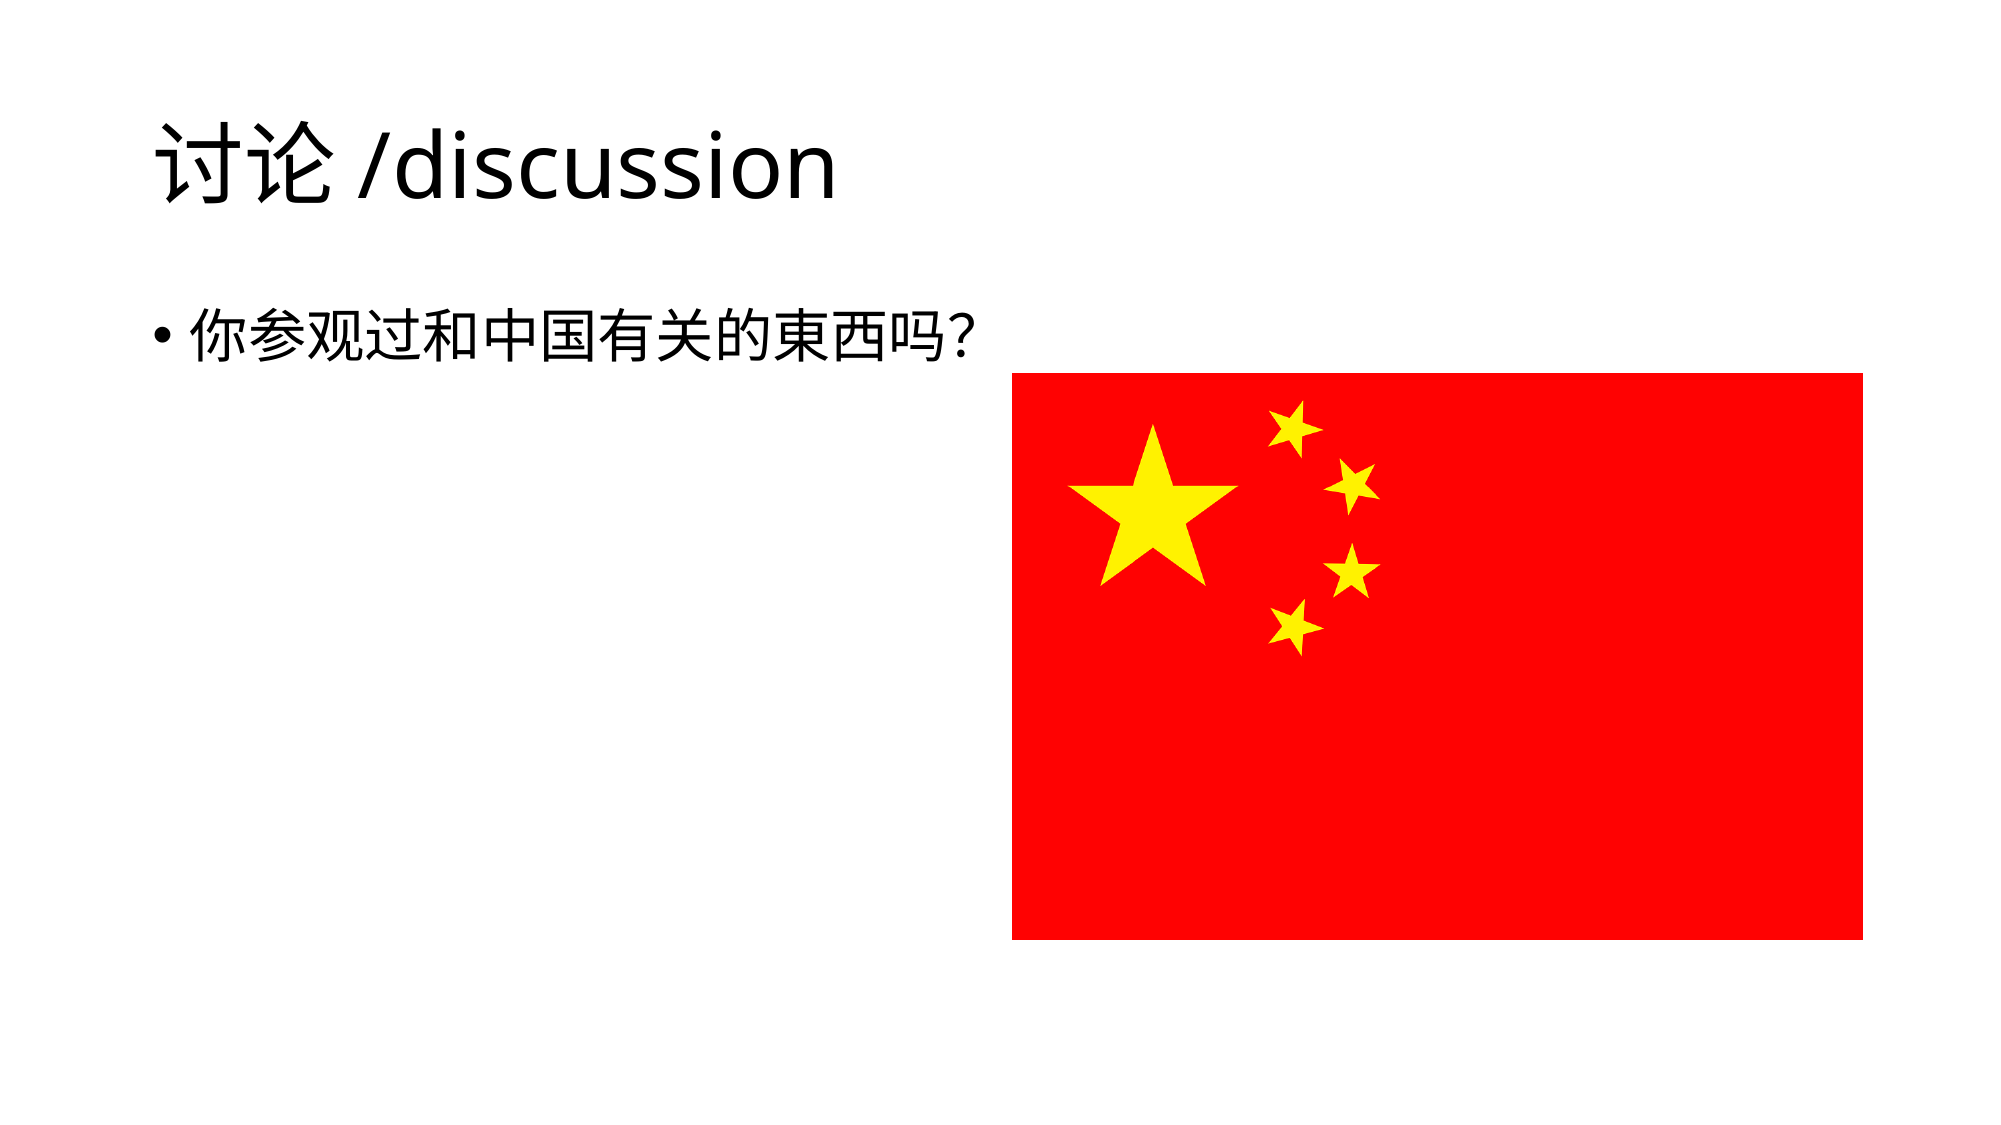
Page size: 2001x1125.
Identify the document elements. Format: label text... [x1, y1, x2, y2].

list 你参观过和中国有关的東西吗？ [137, 299, 988, 1014]
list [1012, 373, 1863, 940]
title 讨论/discussion [137, 59, 1863, 278]
